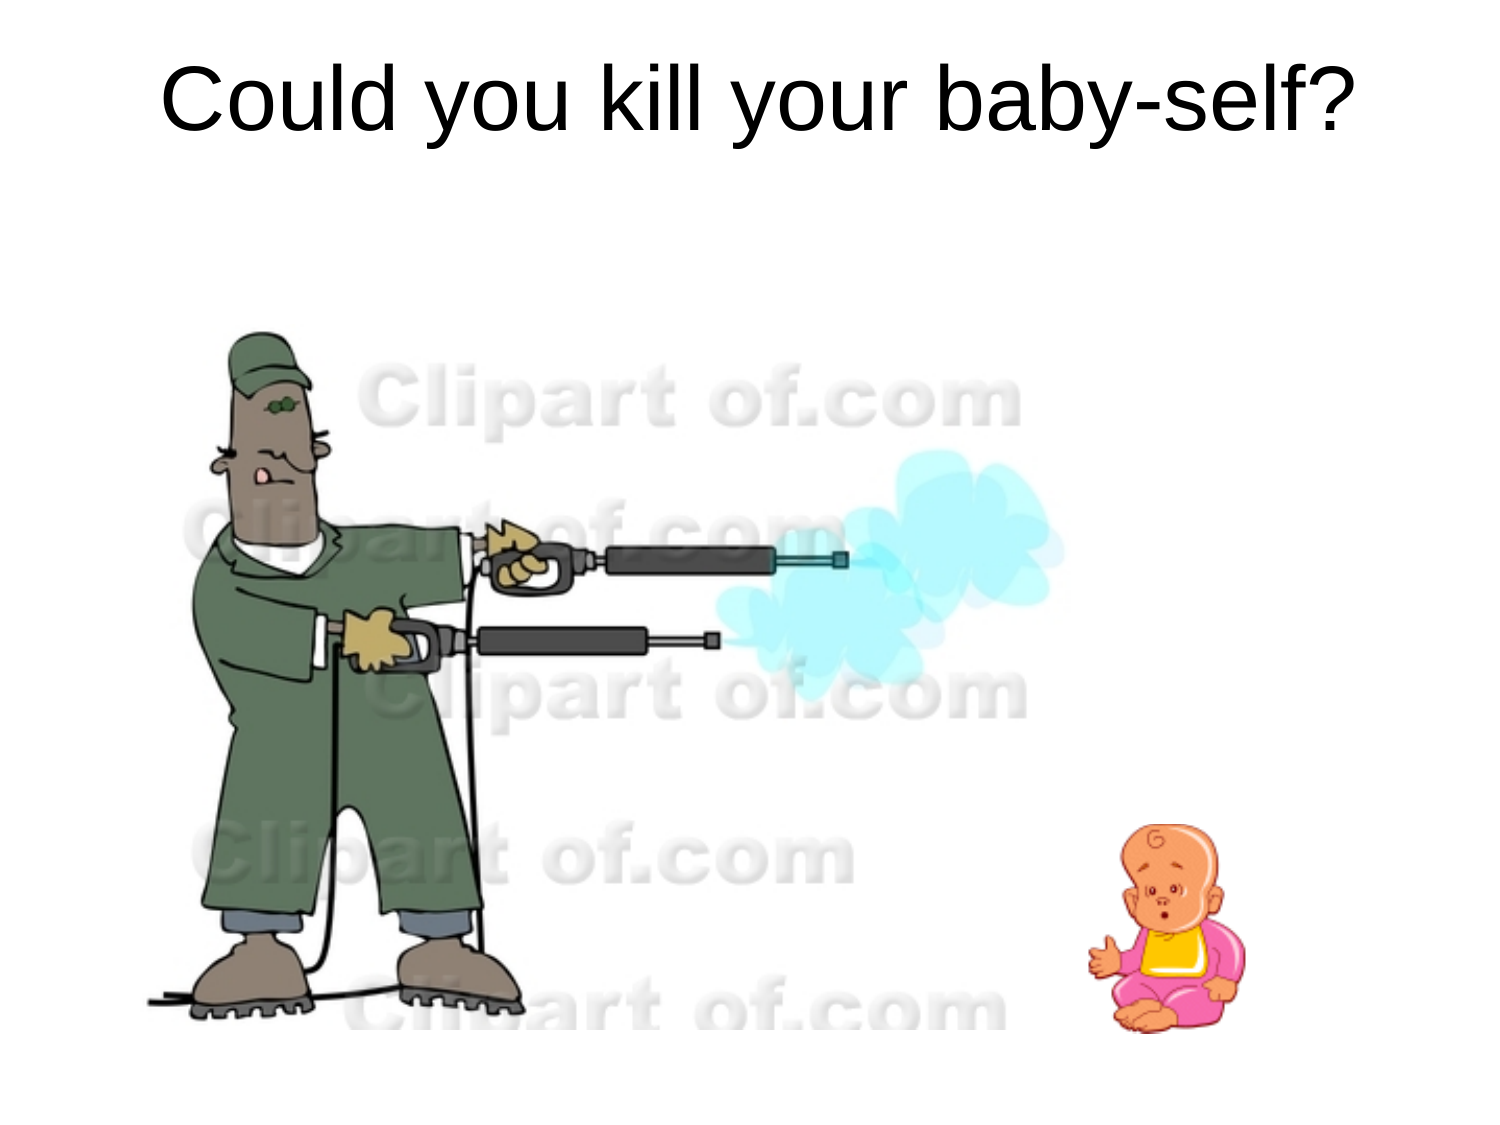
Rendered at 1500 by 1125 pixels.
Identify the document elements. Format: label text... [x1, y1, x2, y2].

title Could you kill your baby-self? [80, 0, 1440, 188]
picture [137, 324, 1272, 1034]
